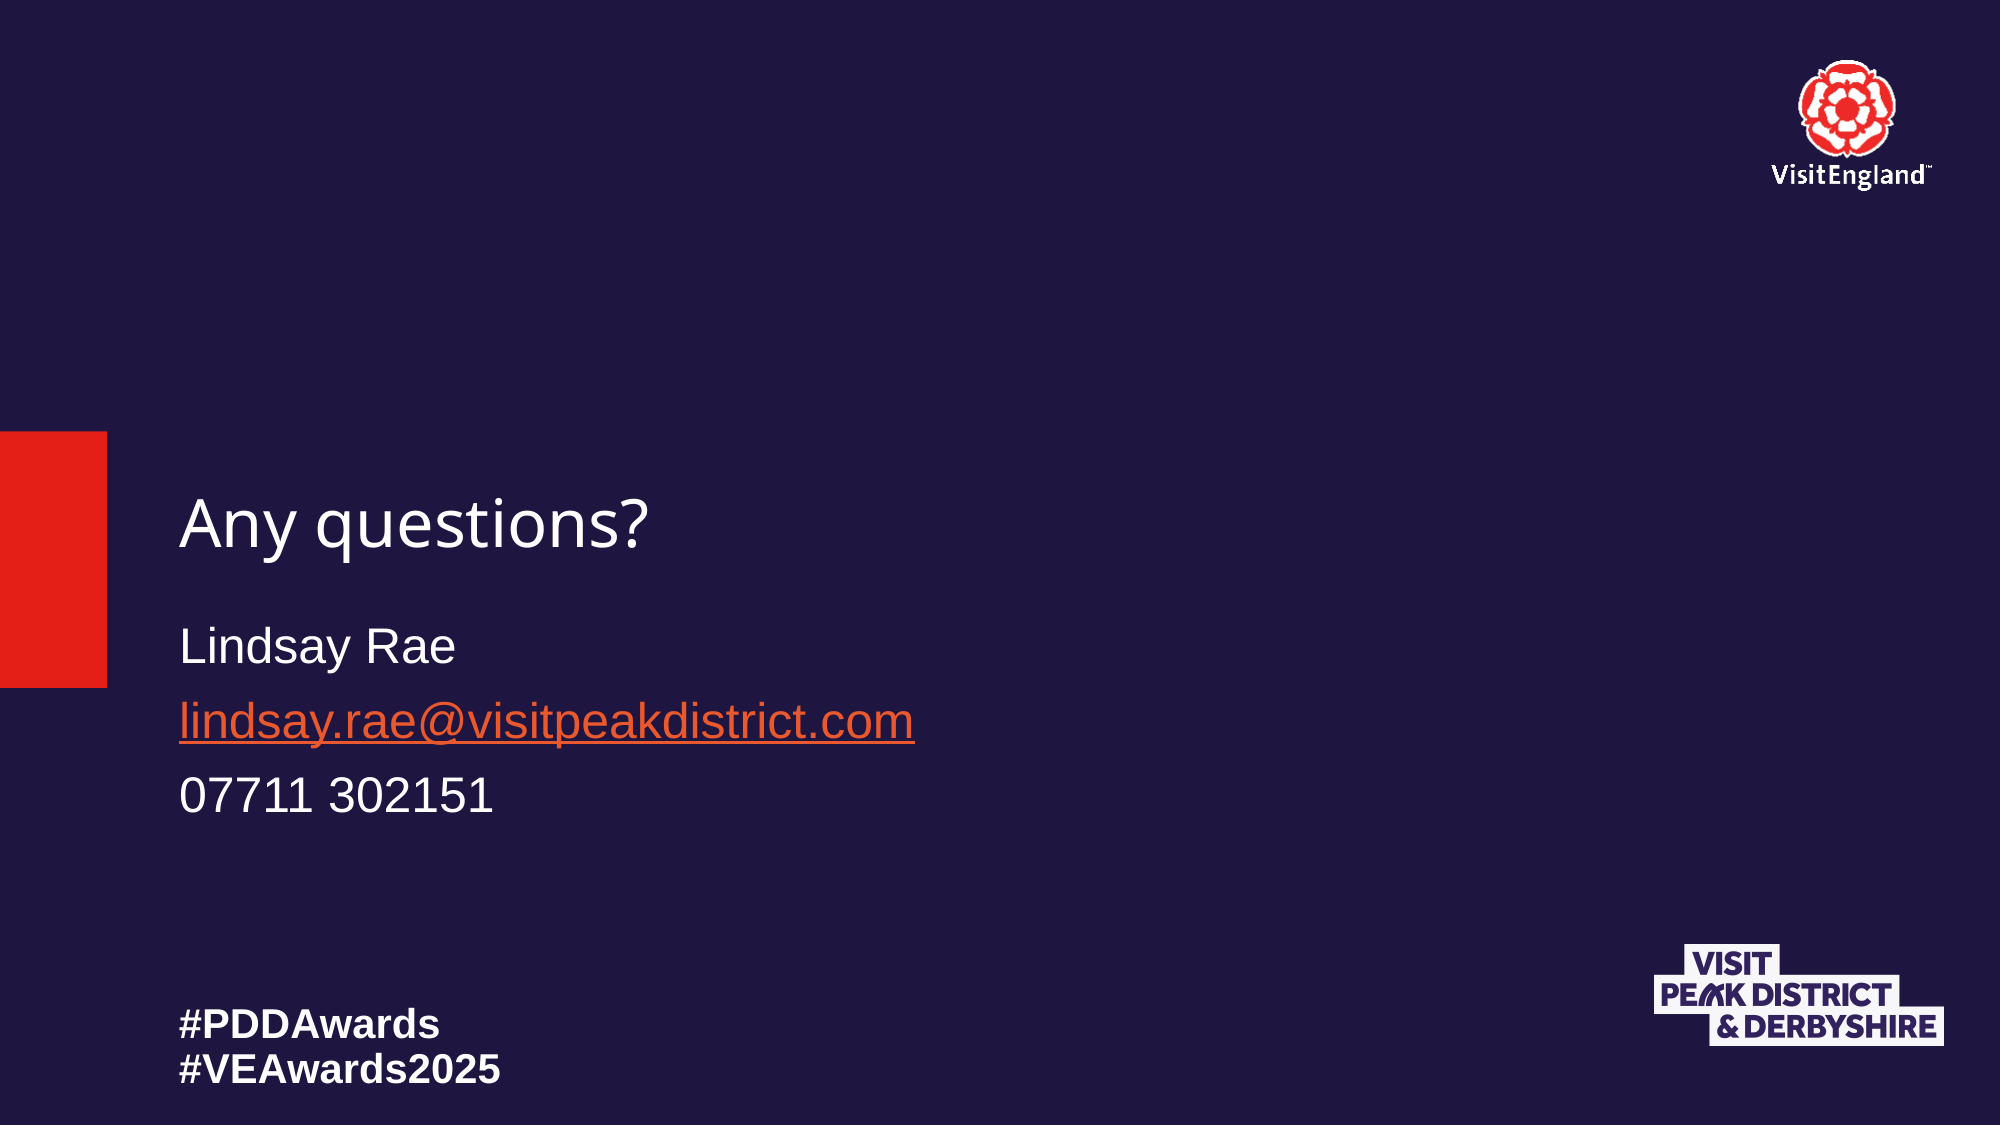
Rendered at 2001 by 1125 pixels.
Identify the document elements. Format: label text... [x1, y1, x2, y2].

picture [1771, 60, 1932, 191]
picture [1654, 944, 1944, 1046]
title Any questions? [164, 437, 1836, 615]
list #PDDAwards #VEAwards2025 [164, 1002, 1218, 1056]
list Lindsay Rae lindsay.rae@visitpeakdistrict.com 07711 302151 [164, 620, 1218, 688]
